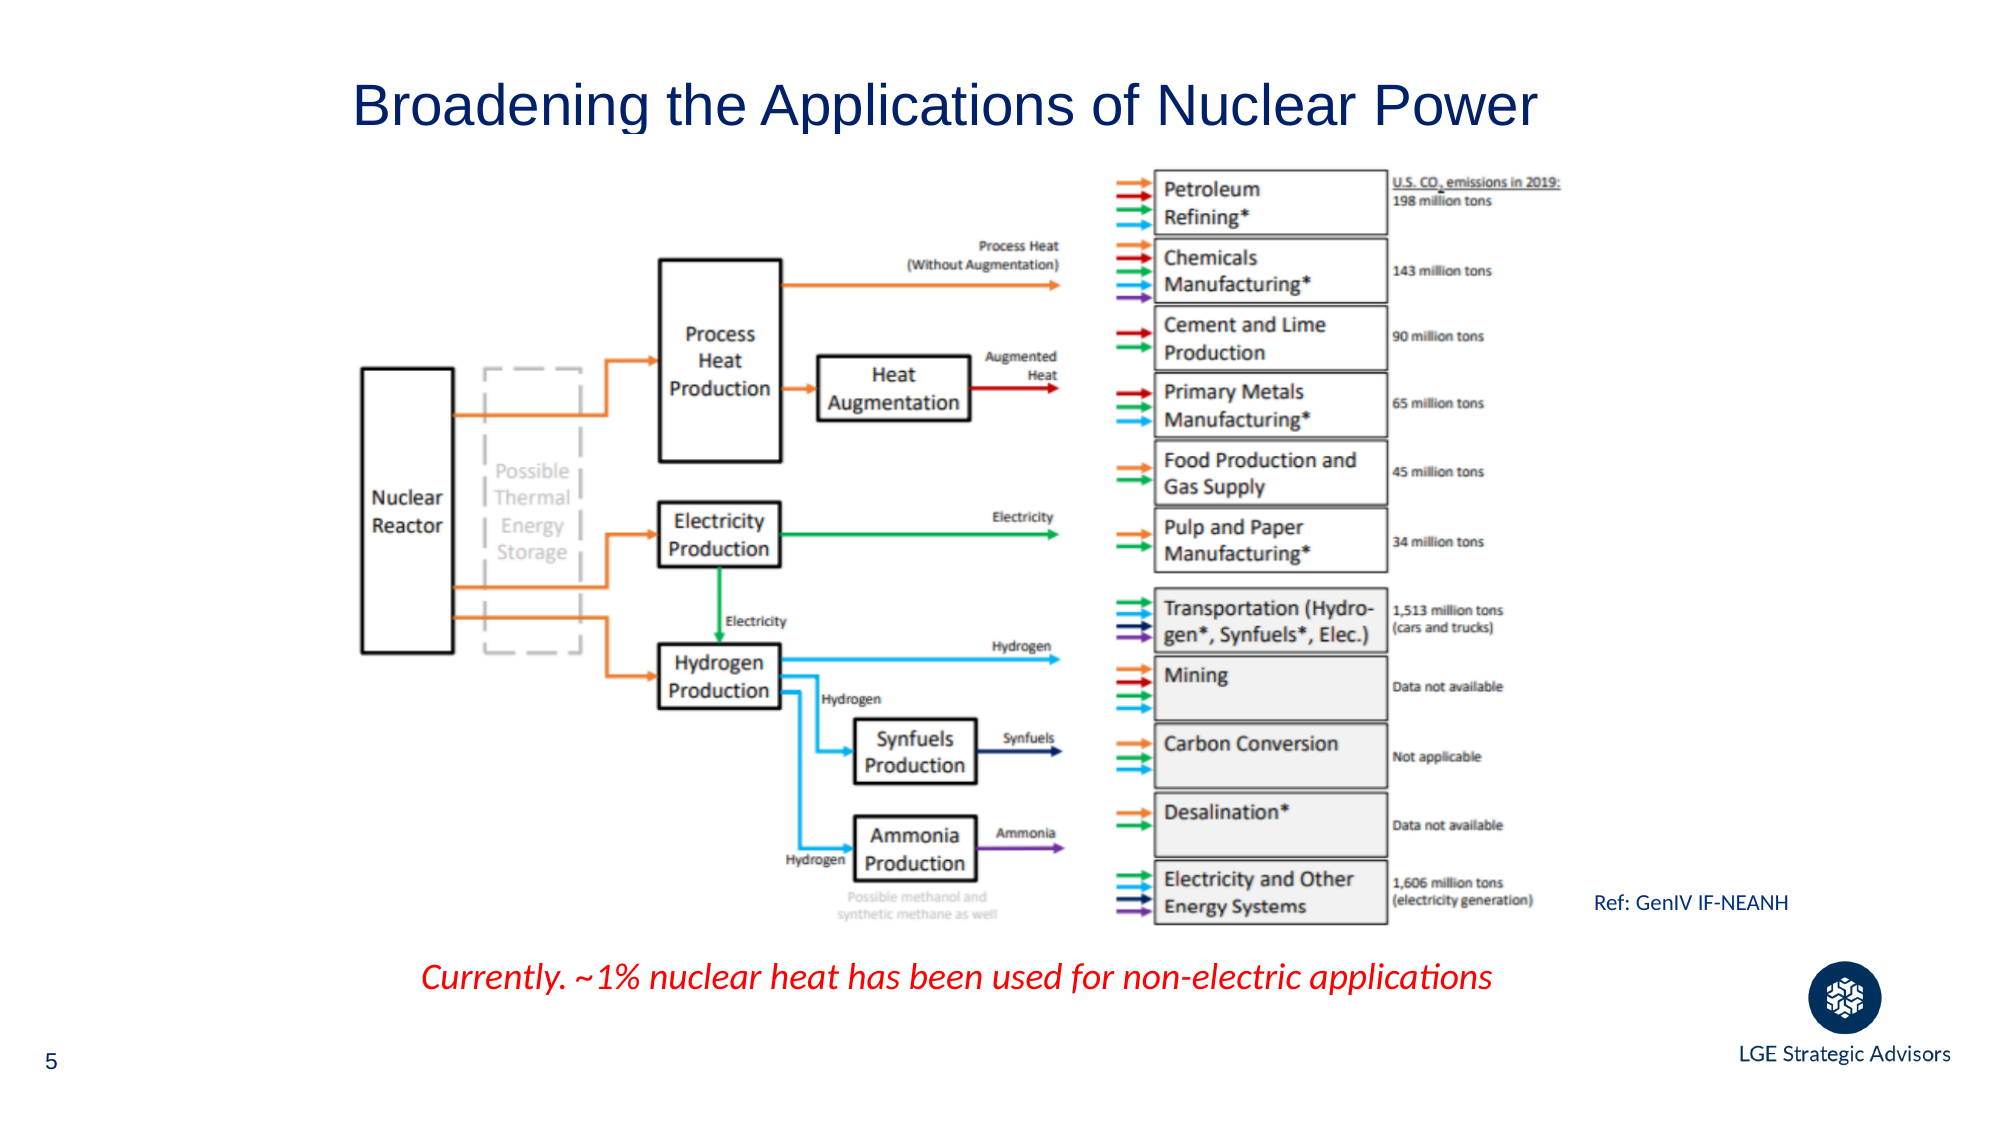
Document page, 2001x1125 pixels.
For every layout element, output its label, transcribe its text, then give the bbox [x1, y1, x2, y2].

slide_number 5 [45, 1038, 118, 1099]
text_box Ref: GenIV IF-NEANH [1580, 880, 1841, 923]
title Broadening the Applications of Nuclear Power [249, 60, 1644, 136]
picture [313, 134, 1580, 939]
picture [1725, 958, 1955, 1069]
text_box Currently. ~1% nuclear heat has been used for non-electric applications [406, 944, 1657, 1005]
